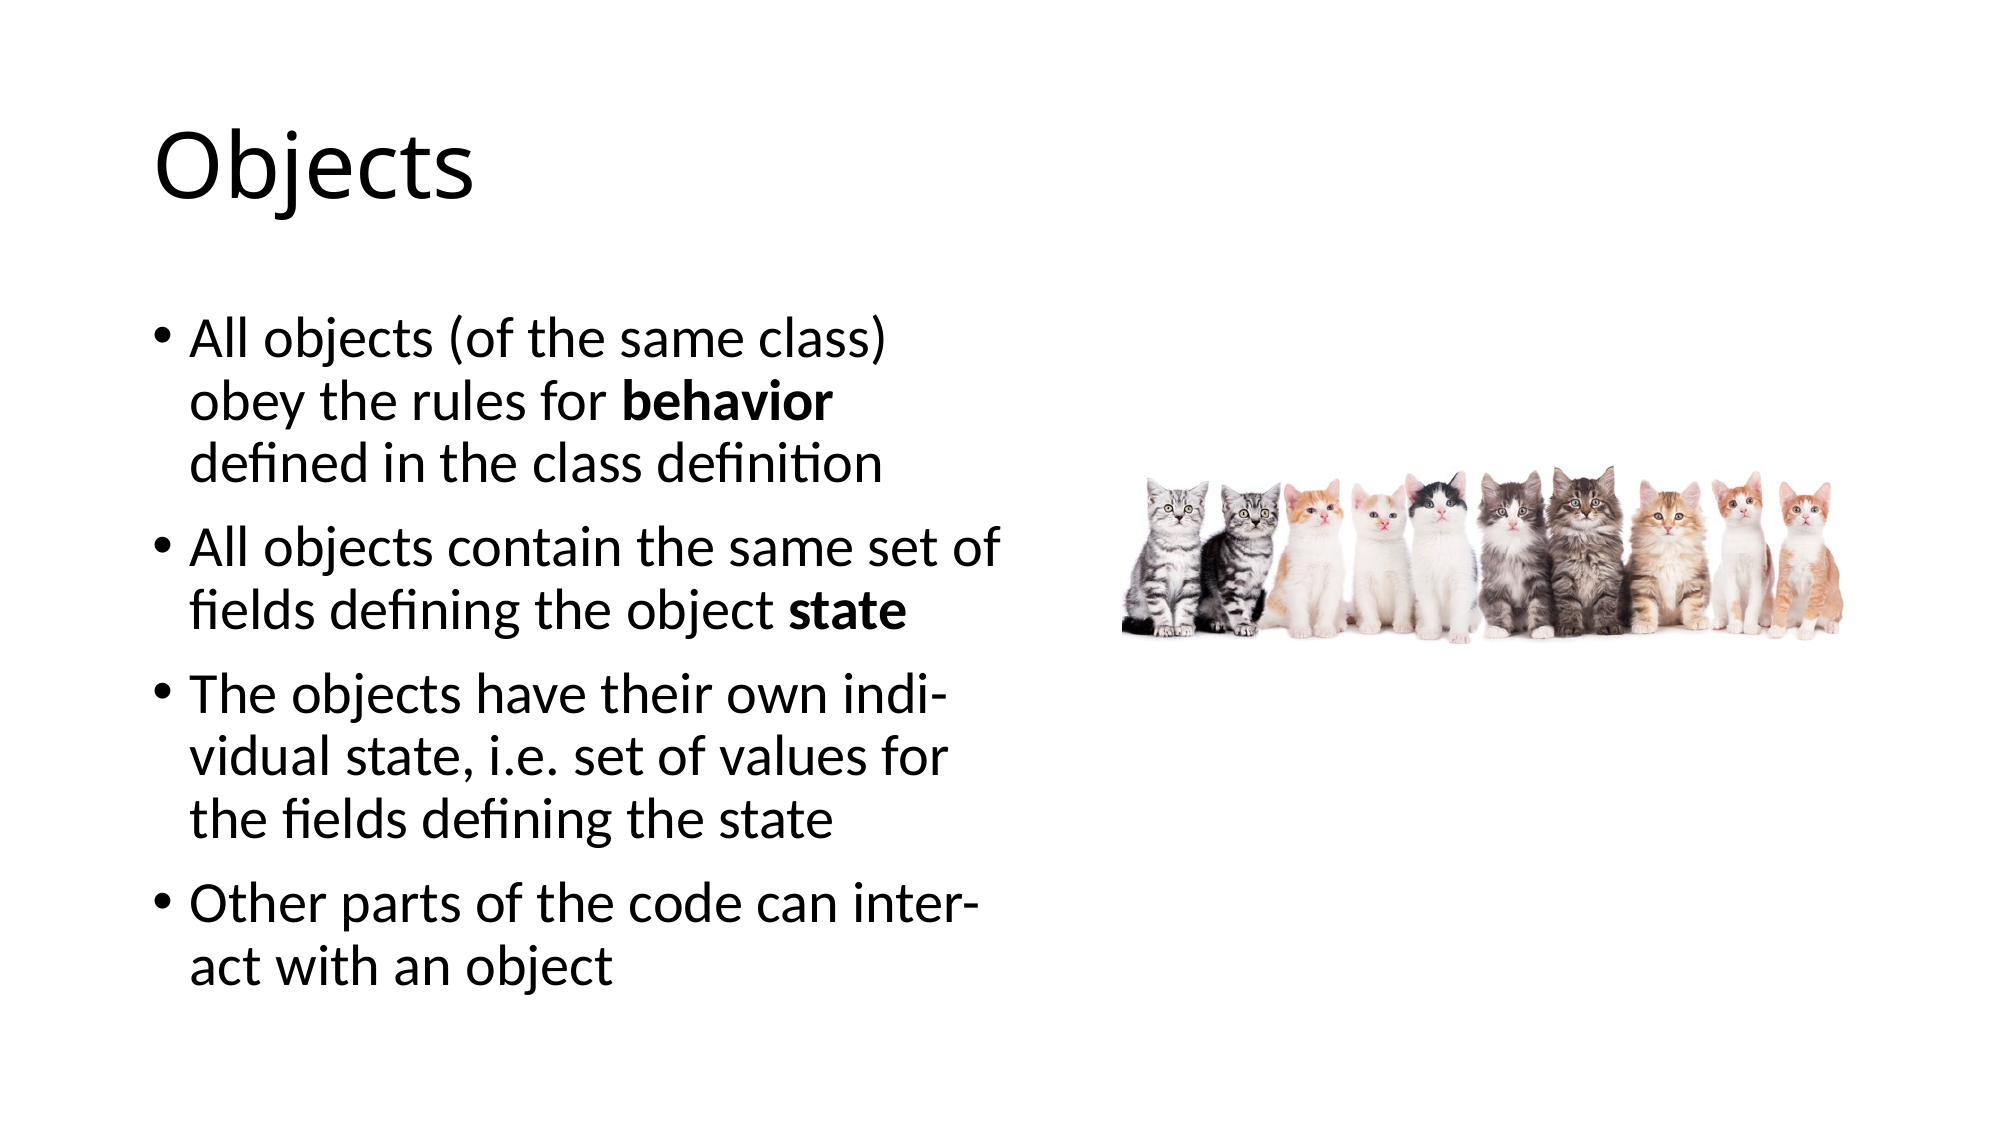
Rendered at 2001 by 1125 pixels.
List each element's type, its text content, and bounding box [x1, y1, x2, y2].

list All objects (of the same class) obey the rules for behavior defined in the class definition All objects contain the same set of fields defining the object state The objects have their own indi-vidual state, i.e. set of values for the fields defining the state Other parts of the code can inter-act with an object [137, 299, 1032, 1069]
title Objects [137, 59, 1863, 278]
picture [1122, 437, 1848, 653]
